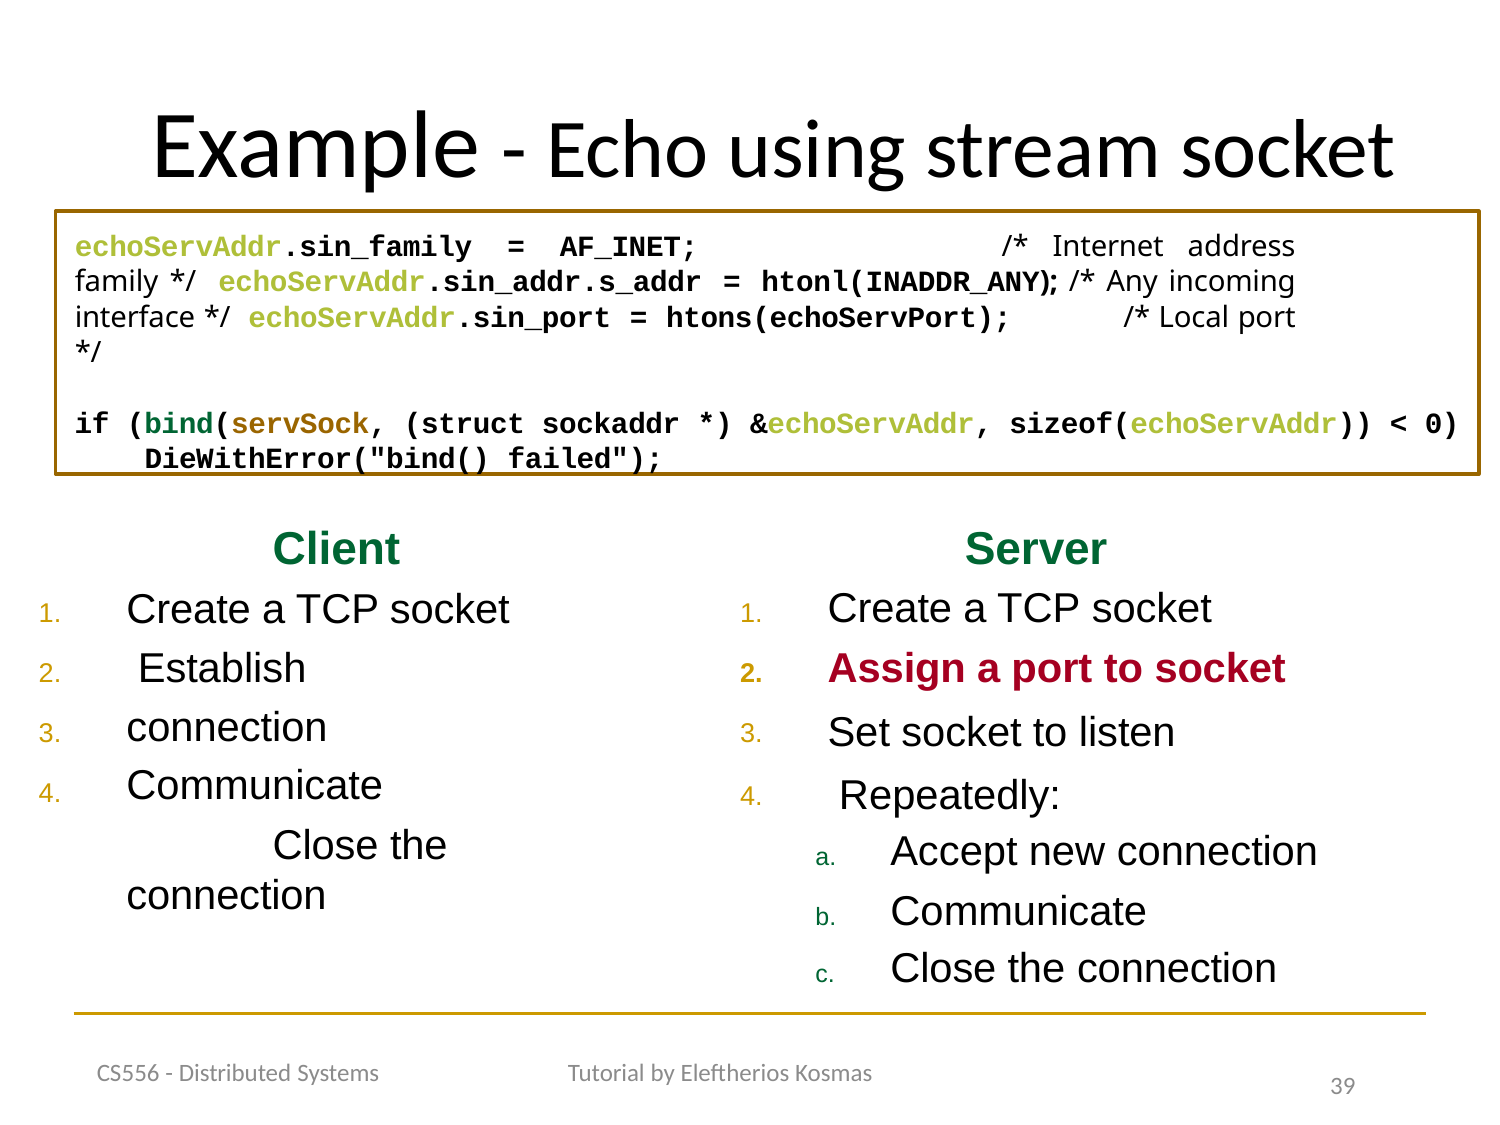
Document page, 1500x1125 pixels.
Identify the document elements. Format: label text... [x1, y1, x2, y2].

slide_number Tutorial by Eleftherios Kosmas [565, 747, 893, 1125]
footer CS556 - Distributed Systems [86, 747, 388, 1125]
text_box Client Create a TCP socket Establish connection Communicate Close the connection [124, 509, 518, 918]
text_box 2. [36, 655, 64, 688]
text_box 3. [737, 715, 765, 748]
text_box Server Create a TCP socket Assign a port to socket Set socket to listen Repeatedly: [825, 518, 1291, 819]
title Example - Echo using stream socket [75, 45, 1429, 211]
text_box 1. [737, 595, 765, 628]
text_box 3. [36, 715, 64, 748]
text_box 4. [36, 775, 64, 808]
slide_number 39 [1322, 760, 1356, 1125]
text_box Accept new connection Communicate Close the connection [813, 823, 1322, 991]
text_box 4. [737, 778, 765, 812]
text_box echoServAddr.sin_family = AF_INET; /* Internet address family */ echoServAddr.sin_addr.s_addr = htonl(INADDR_ANY); /* Any incoming interface */ echoServAddr.sin_port = htons(echoServPort); /* Local port */ if (bind(servSock, (struct sockaddr *) &echoServAddr, sizeof(echoServAddr)) < 0) DieWithError("bind() failed"); [55, 211, 1479, 475]
text_box 1. [36, 595, 64, 628]
text_box 2. [737, 655, 765, 688]
